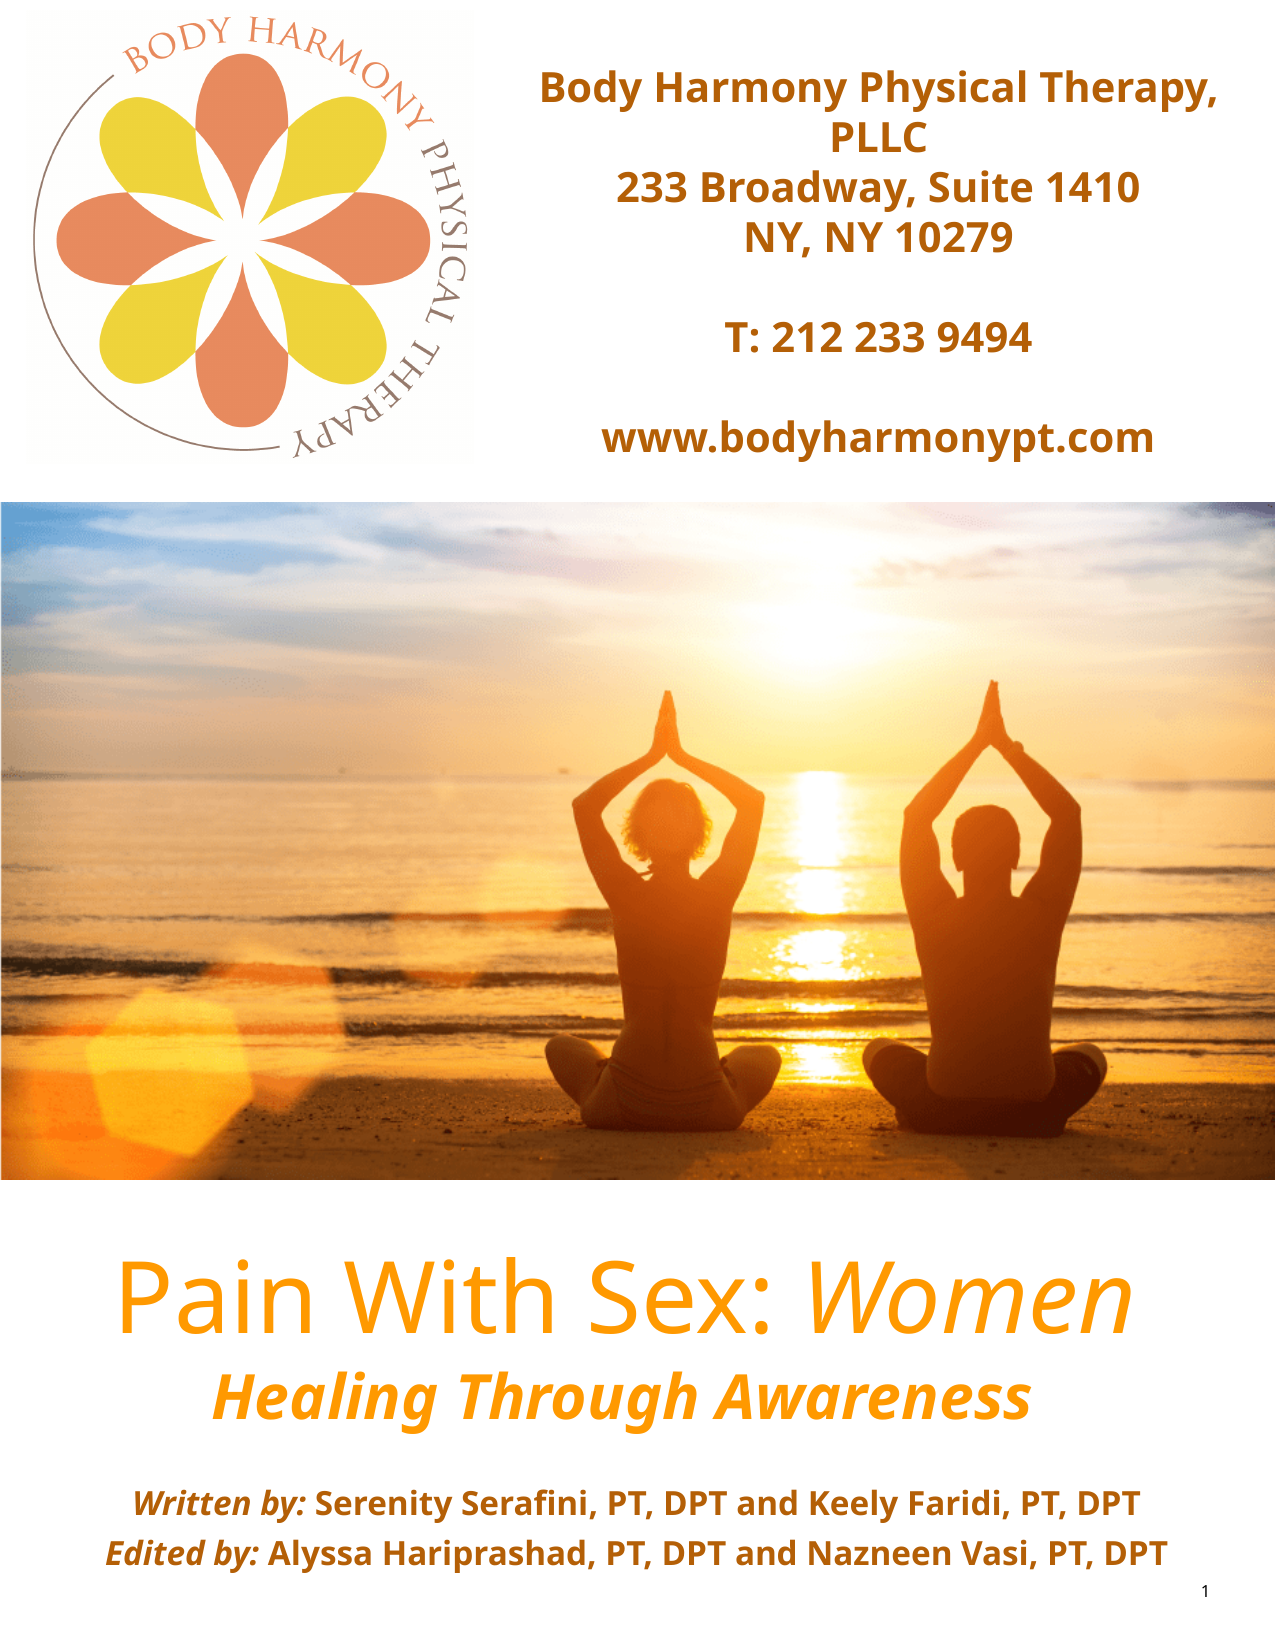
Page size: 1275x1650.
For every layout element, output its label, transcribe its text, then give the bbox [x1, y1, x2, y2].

text_box Pain With Sex: Women [0, 1231, 1275, 1355]
picture [0, 502, 1275, 1181]
picture [26, 10, 474, 464]
text_box Healing Through Awareness Written by: Serenity Serafini, PT, DPT and Keely Faridi, PT, DPT Edited by: Alyssa Hariprashad, PT, DPT and Nazneen Vasi, PT, DPT [0, 1355, 1275, 1647]
text_box Body Harmony Physical Therapy, PLLC 233 Broadway, Suite 1410 NY, NY 10279 T: 212 233 9494 www.bodyharmonypt.com [489, 45, 1266, 476]
